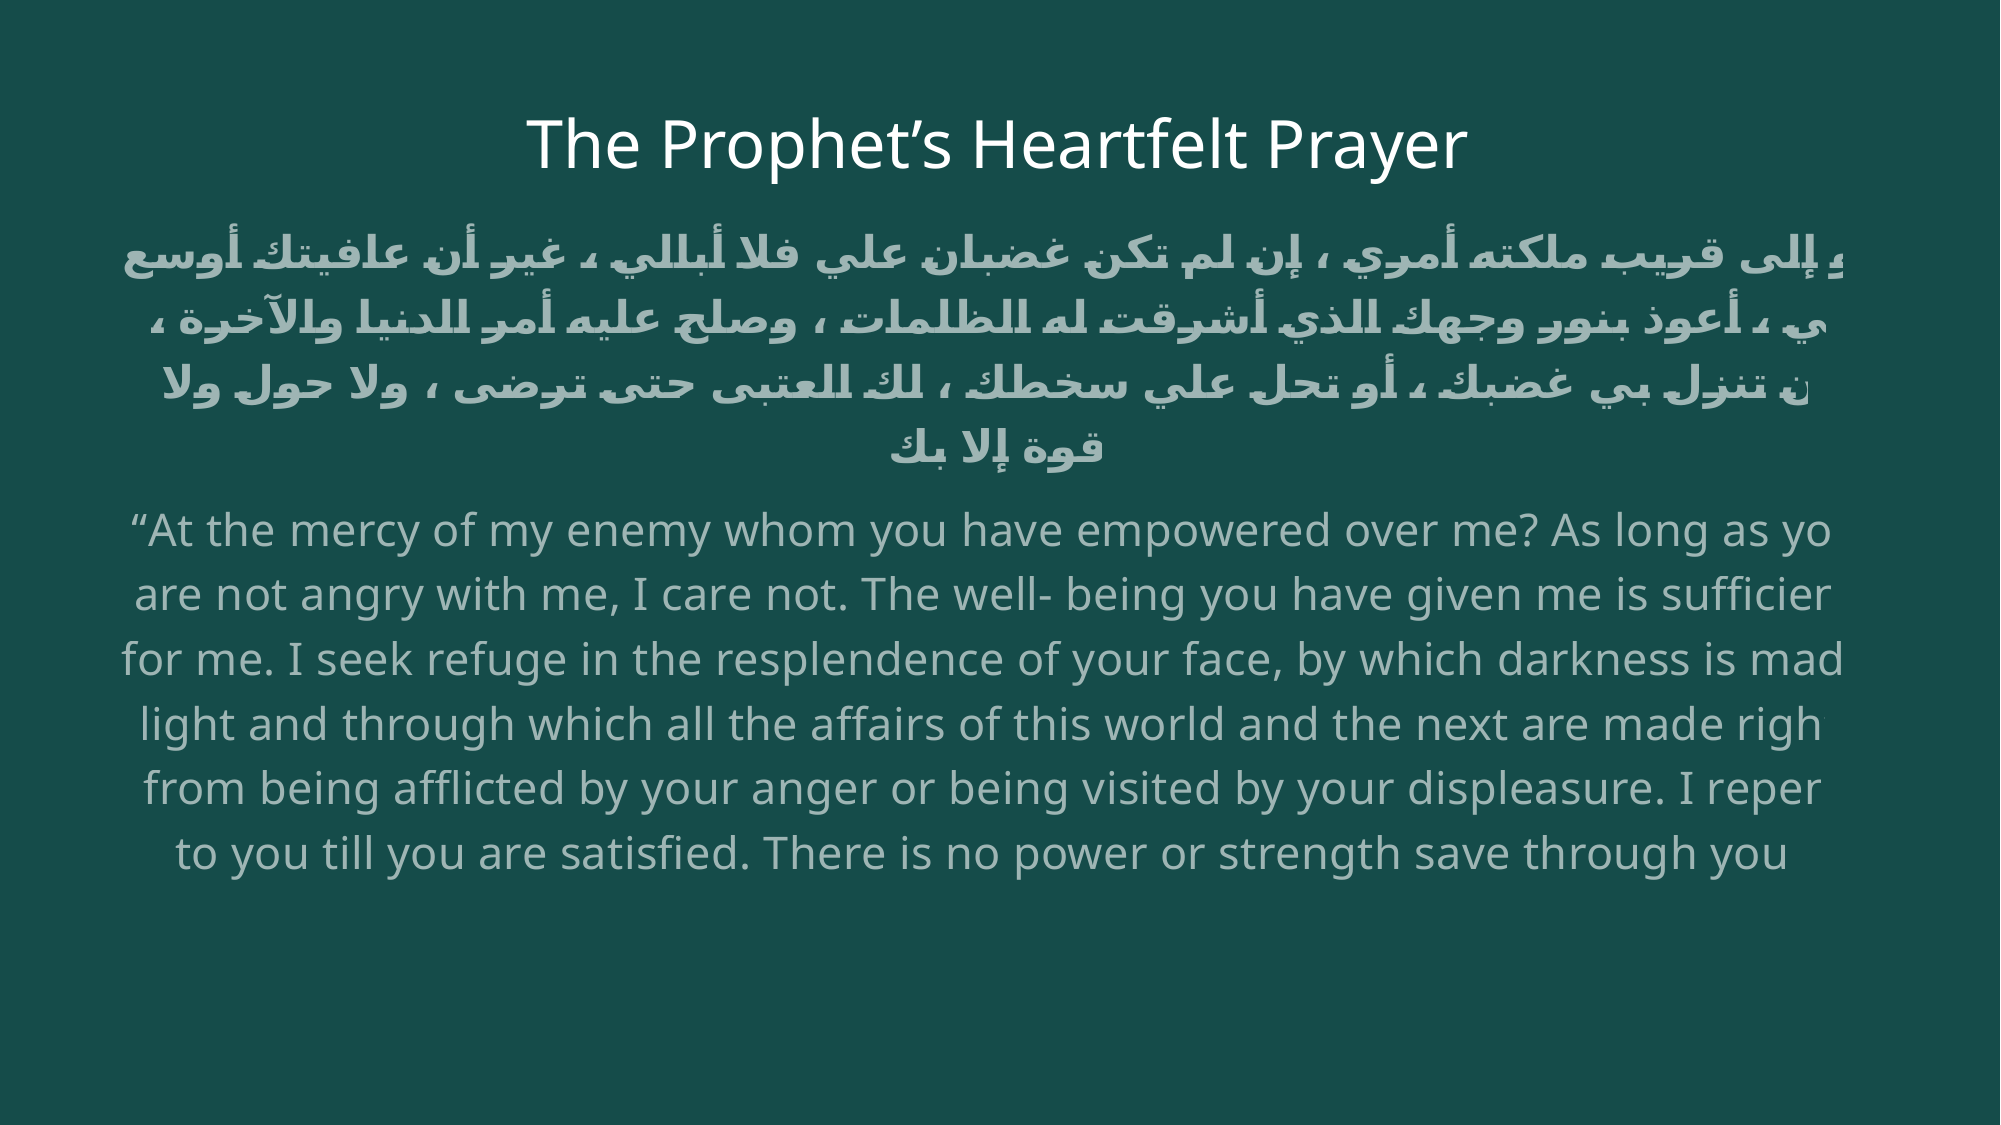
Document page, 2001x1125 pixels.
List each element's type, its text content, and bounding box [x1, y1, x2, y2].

title The Prophet’s Heartfelt Prayer [118, 101, 1878, 212]
list أو إلى قريب ملكته أمري ، إن لم تكن غضبان علي فلا أبالي ، غير أن عافيتك أوسع لي ، أعوذ بنور وجهك الذي أشرقت له الظلمات ، وصلح عليه أمر الدنيا والآخرة ، أن تنزل بي غضبك ، أو تحل علي سخطك ، لك العتبى حتى ترضى ، ولا حول ولا قوة إلا بك “At the mercy of my enemy whom you have empowered over me? As long as you are not angry with me, I care not. The well- being you have given me is sufficient for me. I seek refuge in the resplendence of your face, by which darkness is made light and through which all the affairs of this world and the next are made right, from being afflicted by your anger or being visited by your displeasure. I repent to you till you are satisfied. There is no power or strength save through you.” [118, 212, 1878, 947]
